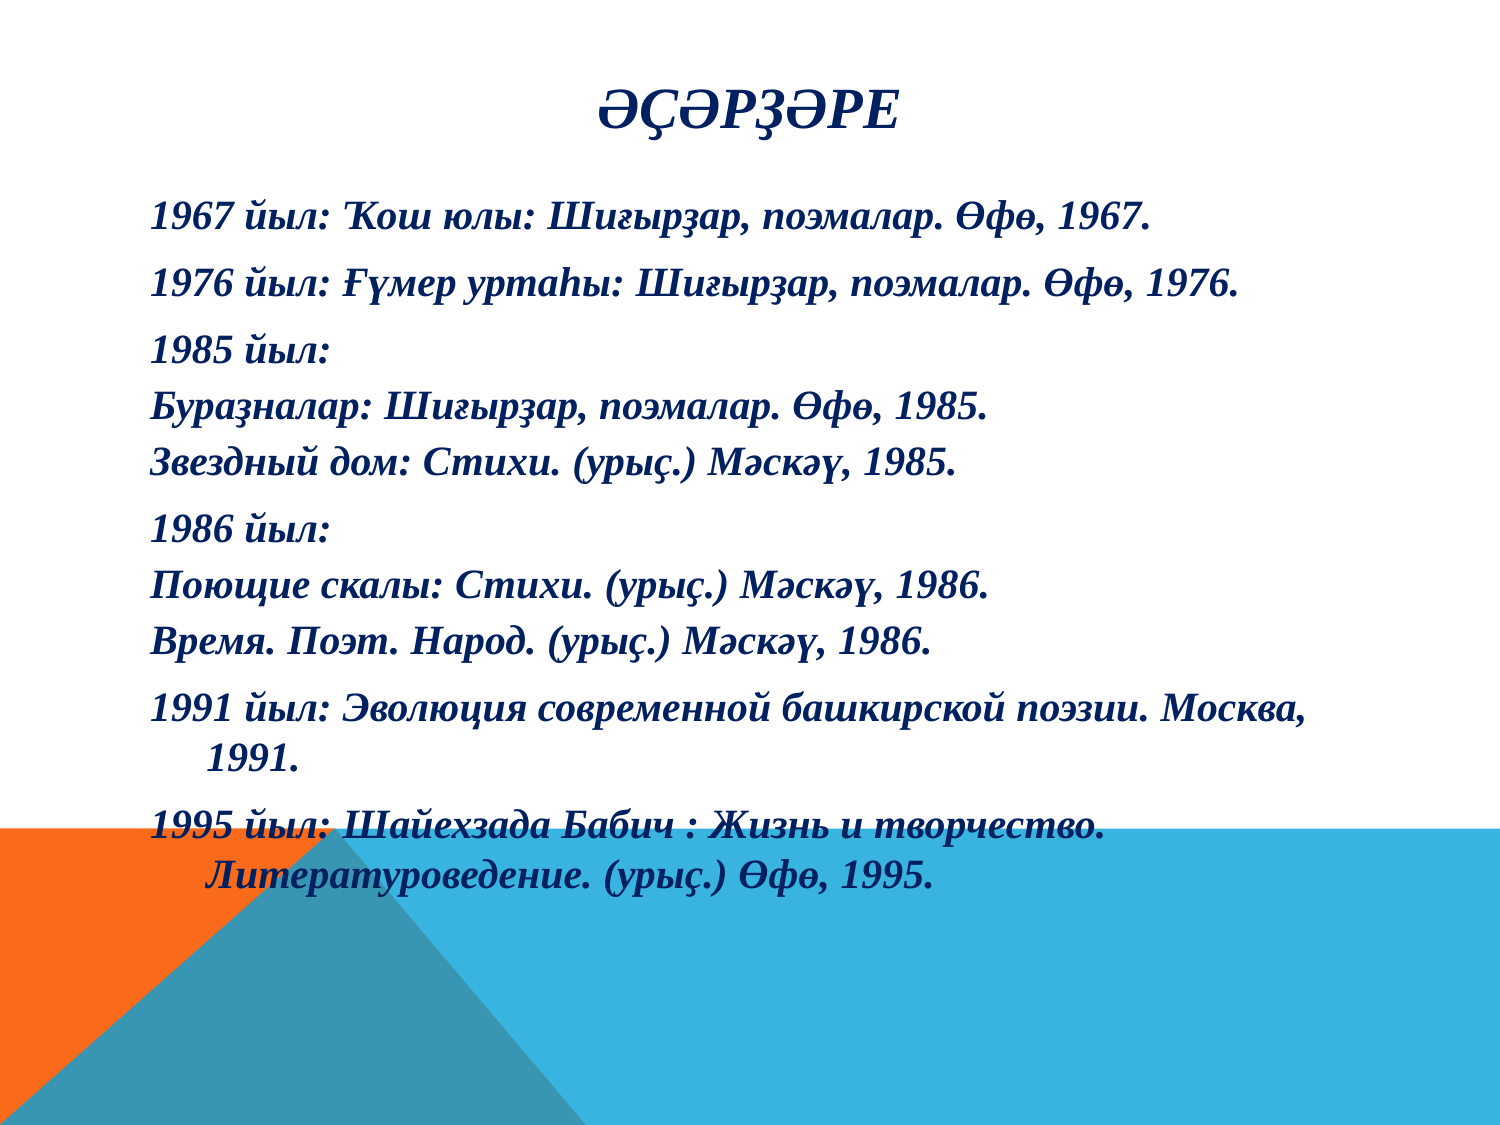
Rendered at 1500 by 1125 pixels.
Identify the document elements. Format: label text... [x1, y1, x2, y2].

list 1967 йыл: Ҡош юлы: Шиғырҙар, поэмалар. Өфө, 1967. 1976 йыл: Ғүмер уртаһы: Шиғырҙар, поэмалар. Өфө, 1976. 1985 йыл: Бураҙналар: Шиғырҙар, поэмалар. Өфө, 1985. Звездный дом: Стихи. (урыҫ.) Мәскәү, 1985. 1986 йыл: Поющие скалы: Стихи. (урыҫ.) Мәскәү, 1986. Время. Поэт. Народ. (урыҫ.) Мәскәү, 1986. 1991 йыл: Эволюция современной башкирской поэзии. Москва, 1991. 1995 йыл: Шайехзада Бабич : Жизнь и творчество. Литературоведение. (урыҫ.) Өфө, 1995. [135, 180, 1369, 768]
title Әҫәрҙәре [75, 24, 1425, 185]
